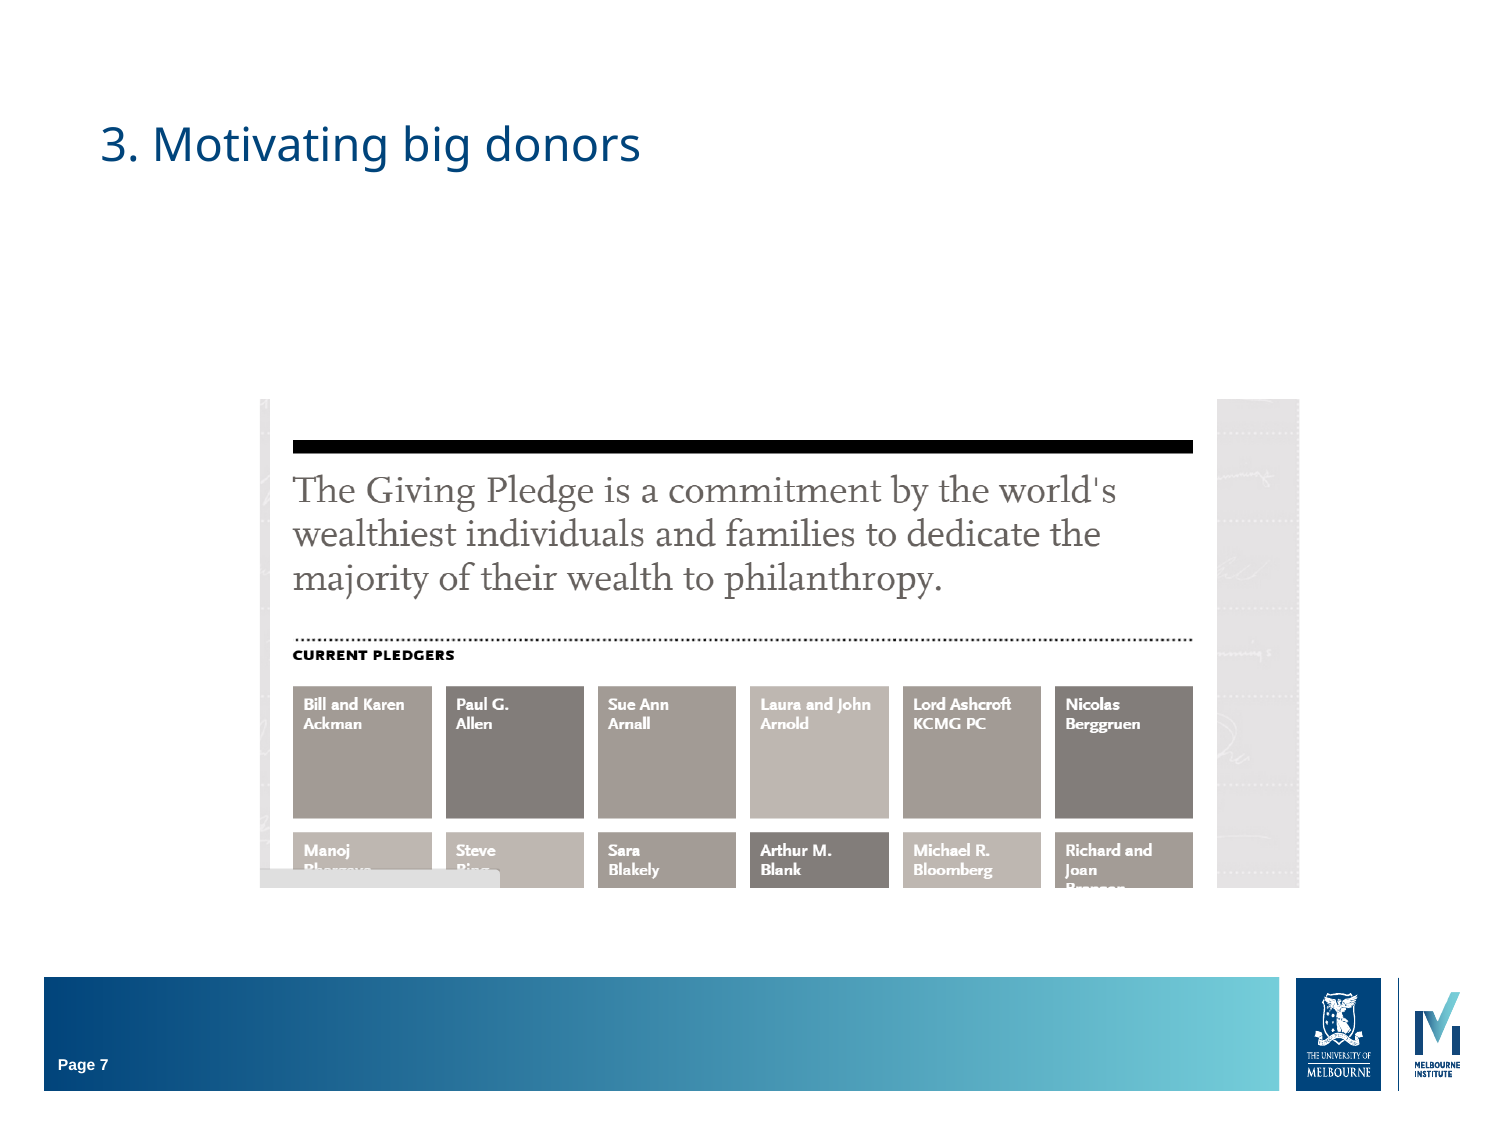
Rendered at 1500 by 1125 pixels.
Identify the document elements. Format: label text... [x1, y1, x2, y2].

title 3. Motivating big donors [85, 113, 1415, 230]
picture [259, 399, 1300, 888]
